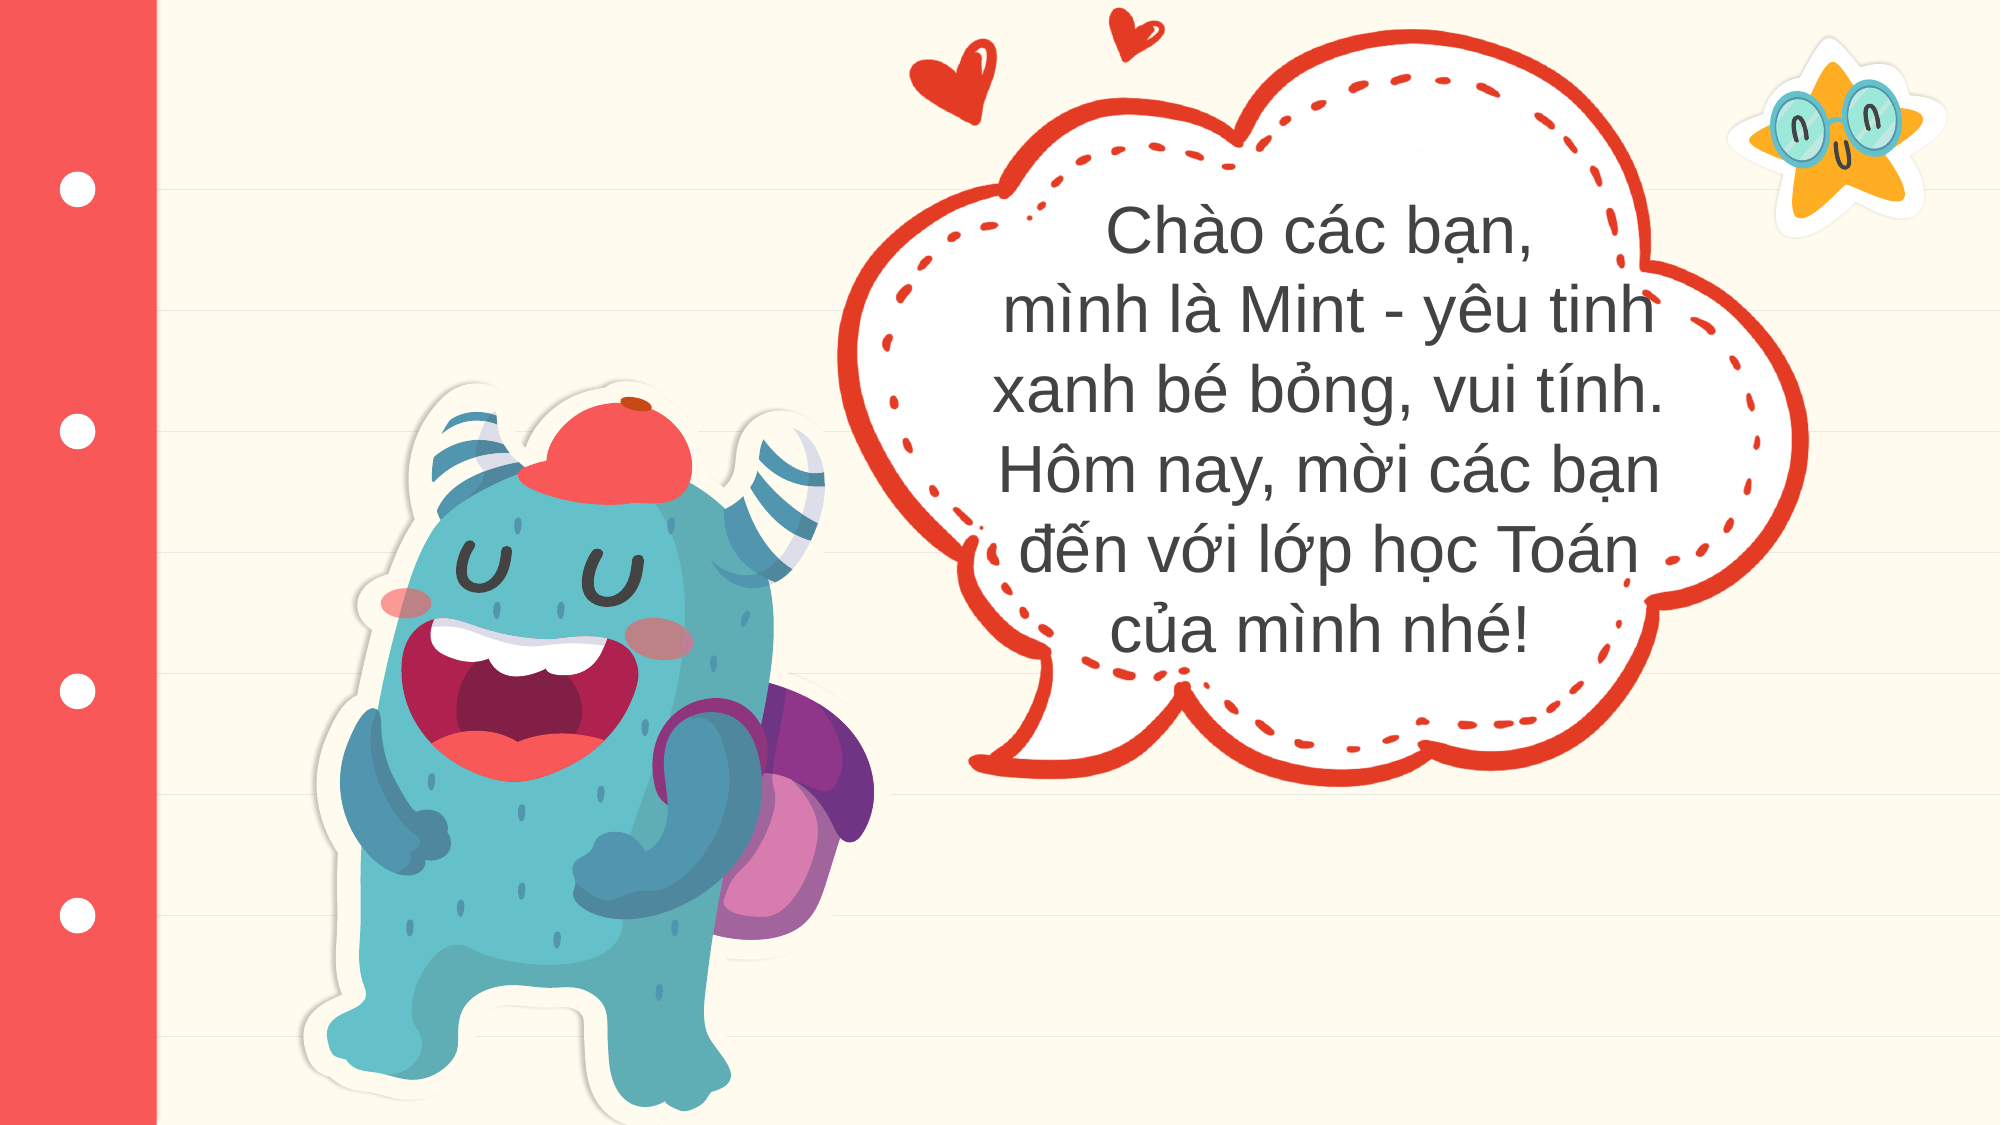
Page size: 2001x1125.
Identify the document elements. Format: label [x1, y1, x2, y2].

text_box [1724, 37, 1953, 230]
text_box [299, 380, 900, 1125]
picture [757, 0, 1888, 962]
